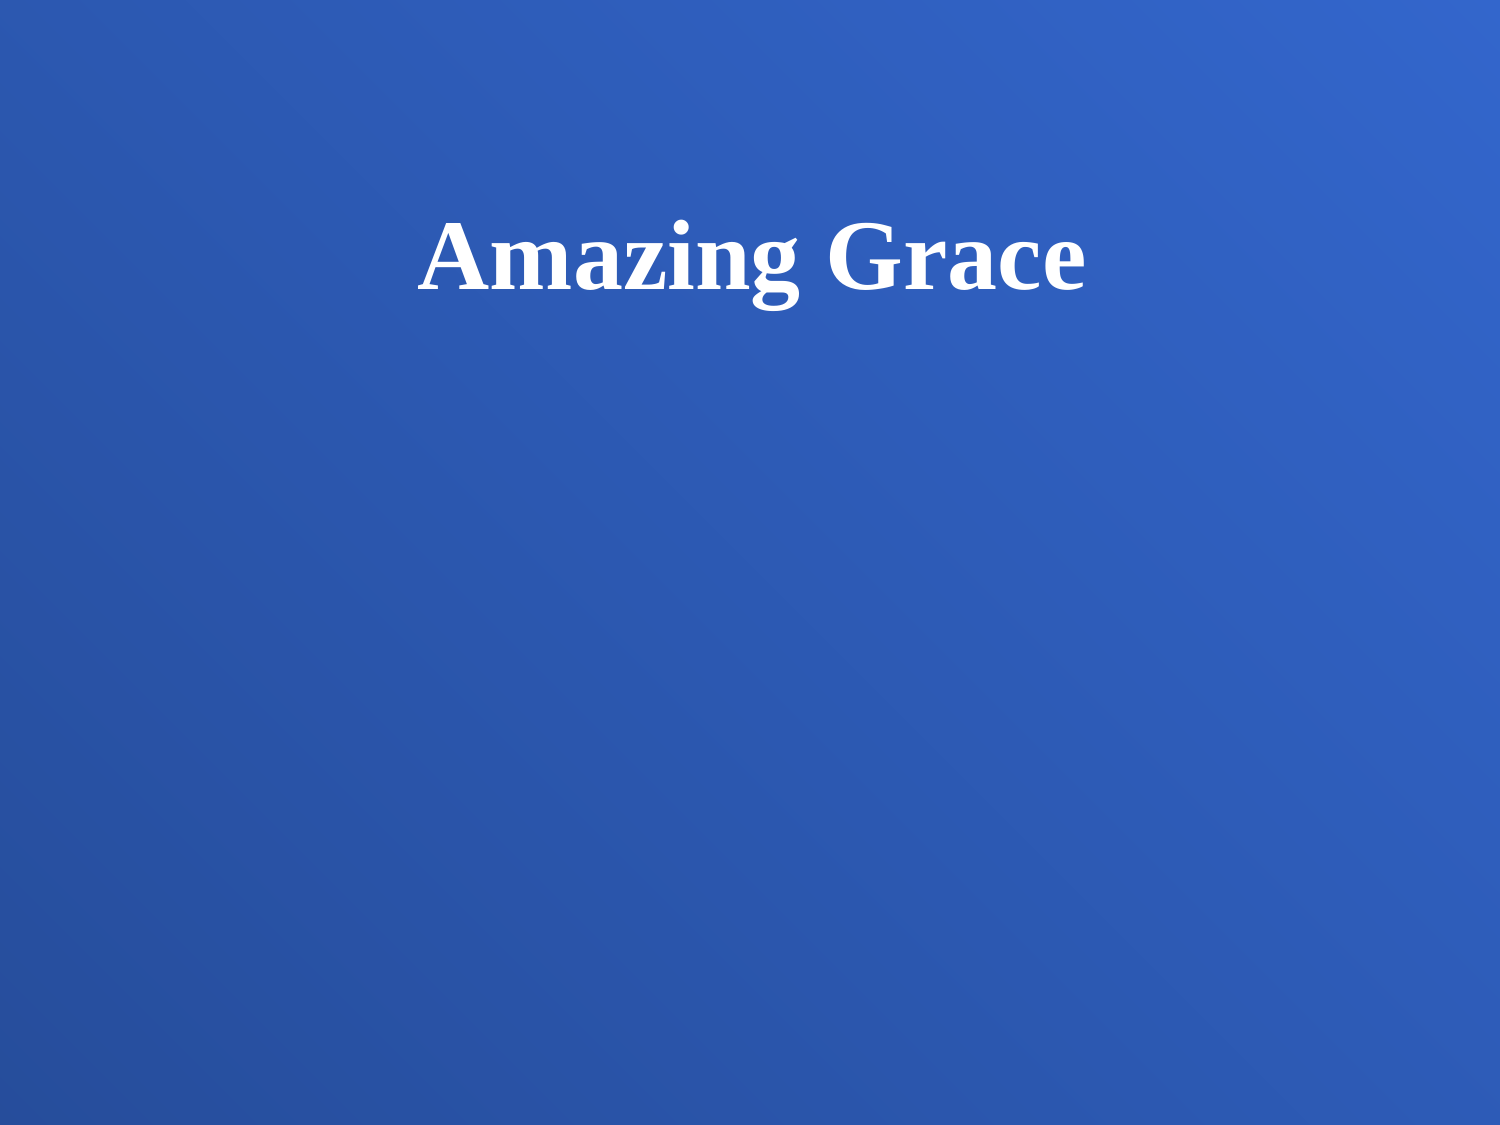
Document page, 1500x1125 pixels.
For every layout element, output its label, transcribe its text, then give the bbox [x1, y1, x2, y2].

text_box Amazing Grace [2, 181, 1500, 317]
